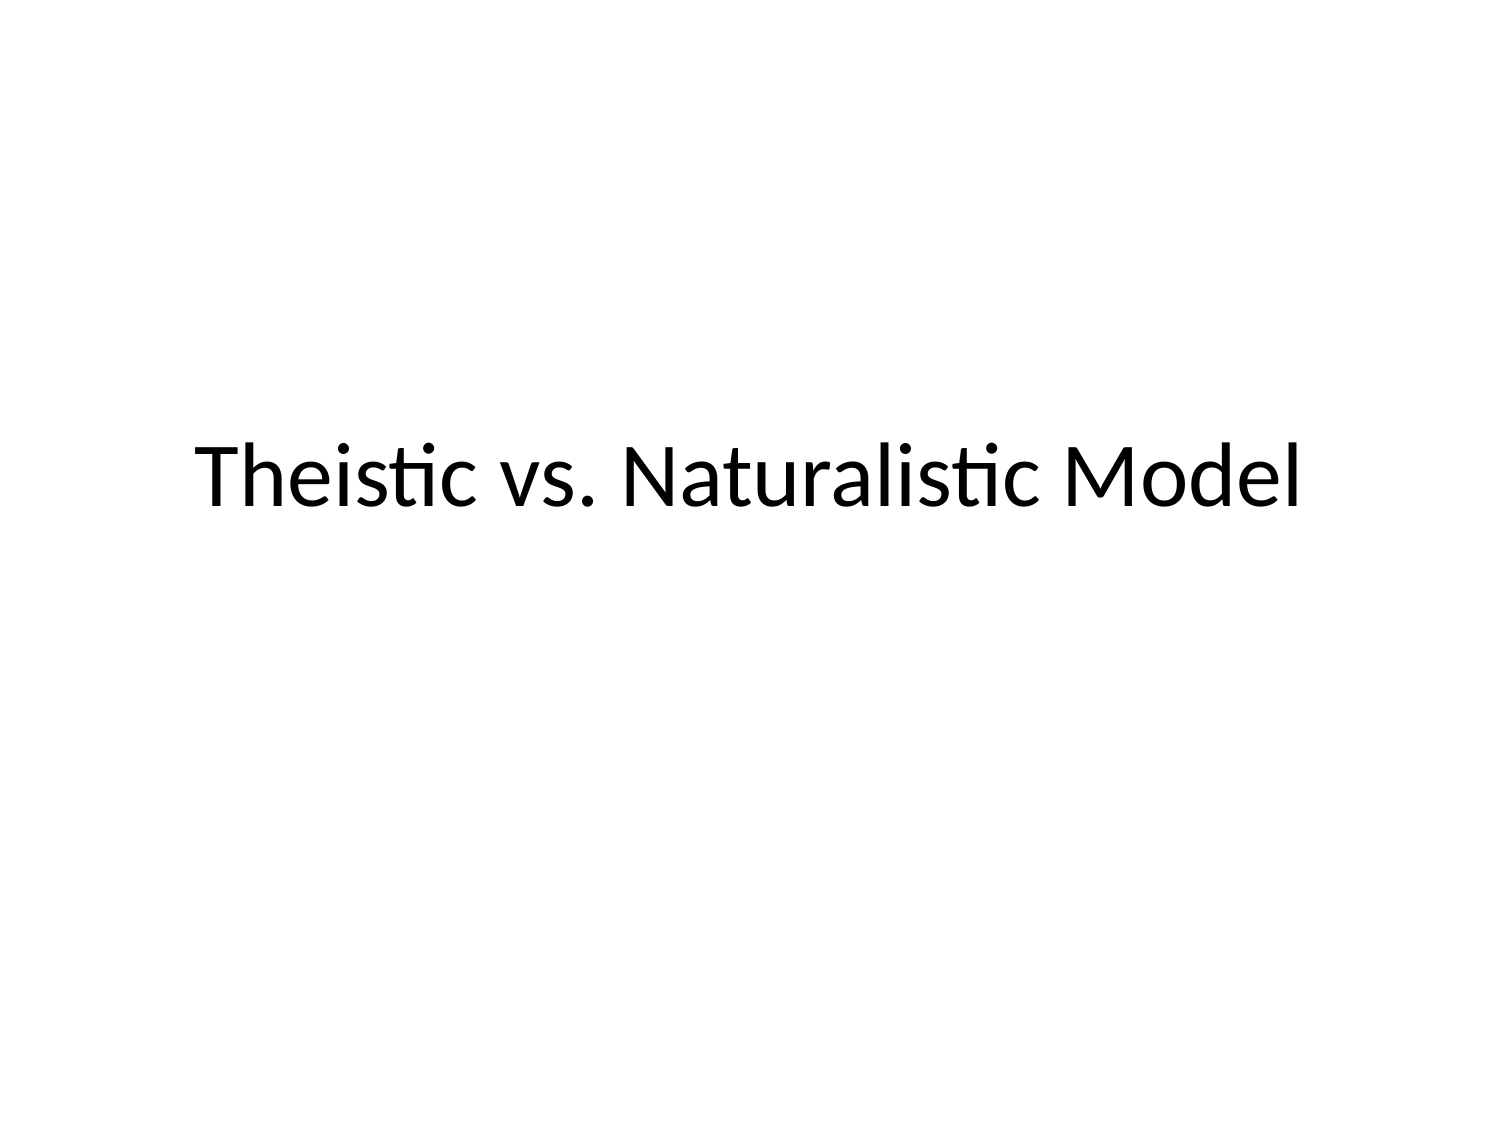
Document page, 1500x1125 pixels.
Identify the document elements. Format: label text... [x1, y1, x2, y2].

title Theistic vs. Naturalistic Model [112, 349, 1388, 591]
